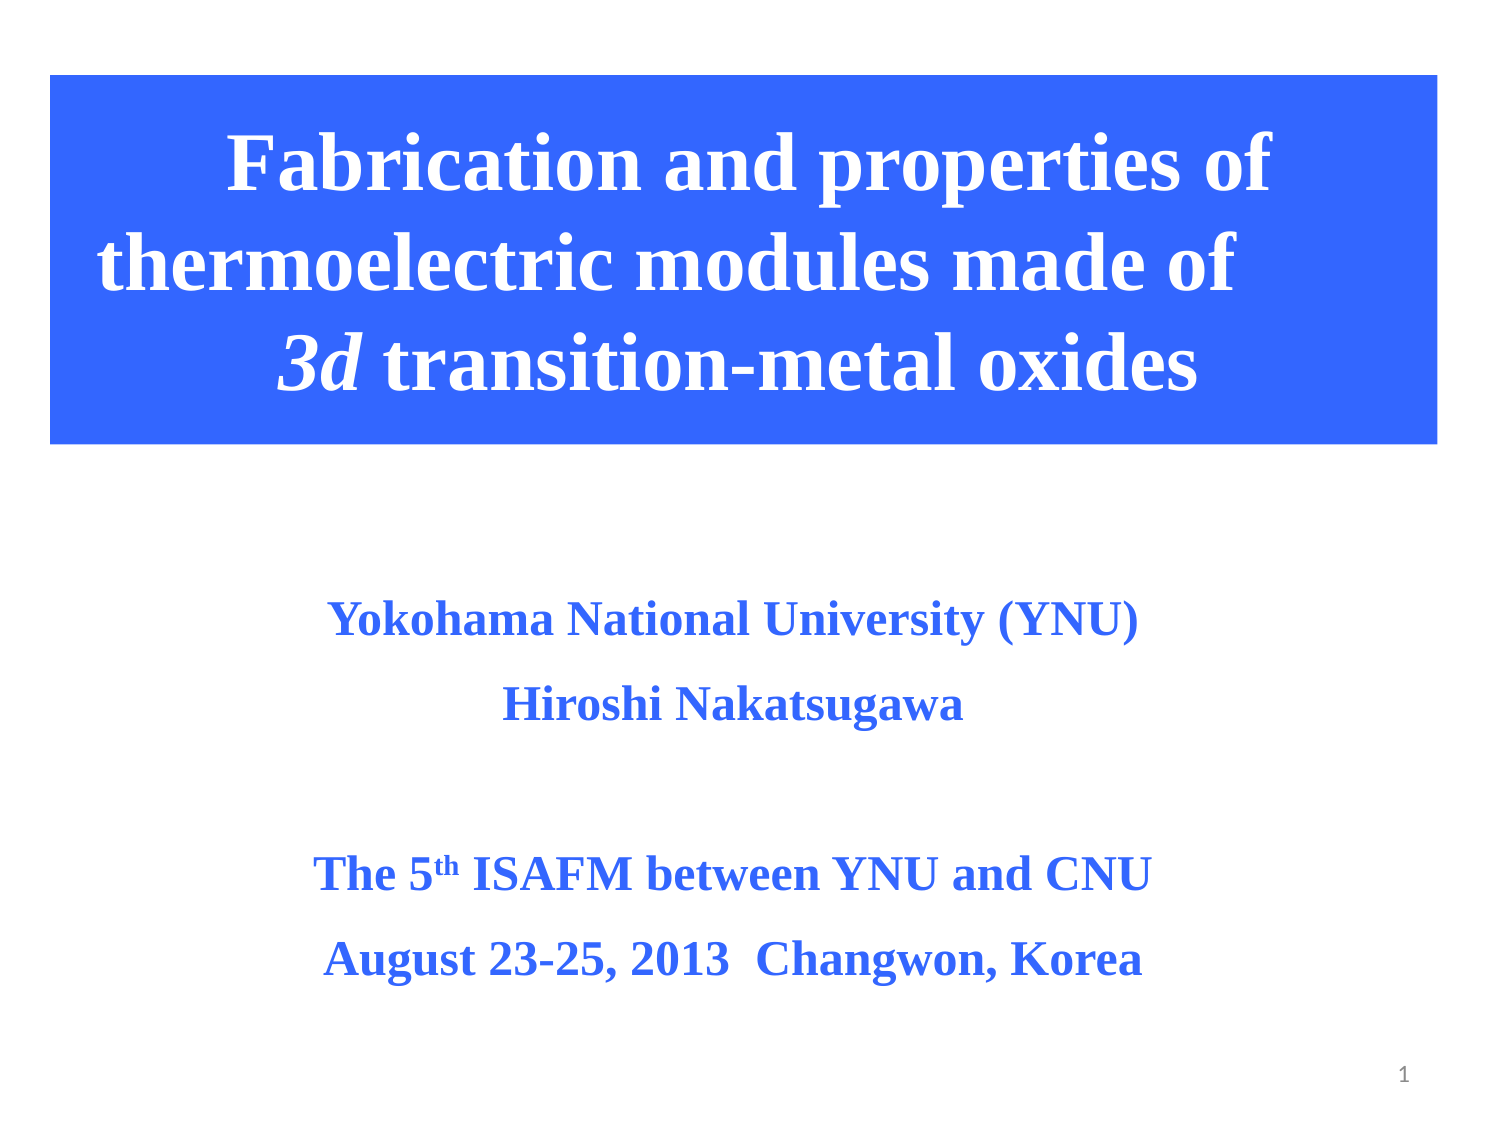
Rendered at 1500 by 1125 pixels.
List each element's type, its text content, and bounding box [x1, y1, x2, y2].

text_box [50, 75, 1438, 99]
text_box Fabrication and properties of thermoelectric modules made of 3d transition-metal oxides [50, 99, 1450, 415]
text_box [50, 415, 1438, 445]
slide_number 1 [1074, 1042, 1425, 1103]
text_box Yokohama National University (YNU) Hiroshi Nakatsugawa The 5th ISAFM between YNU and CNU August 23-25, 2013 Changwon, Korea [51, 492, 1415, 993]
